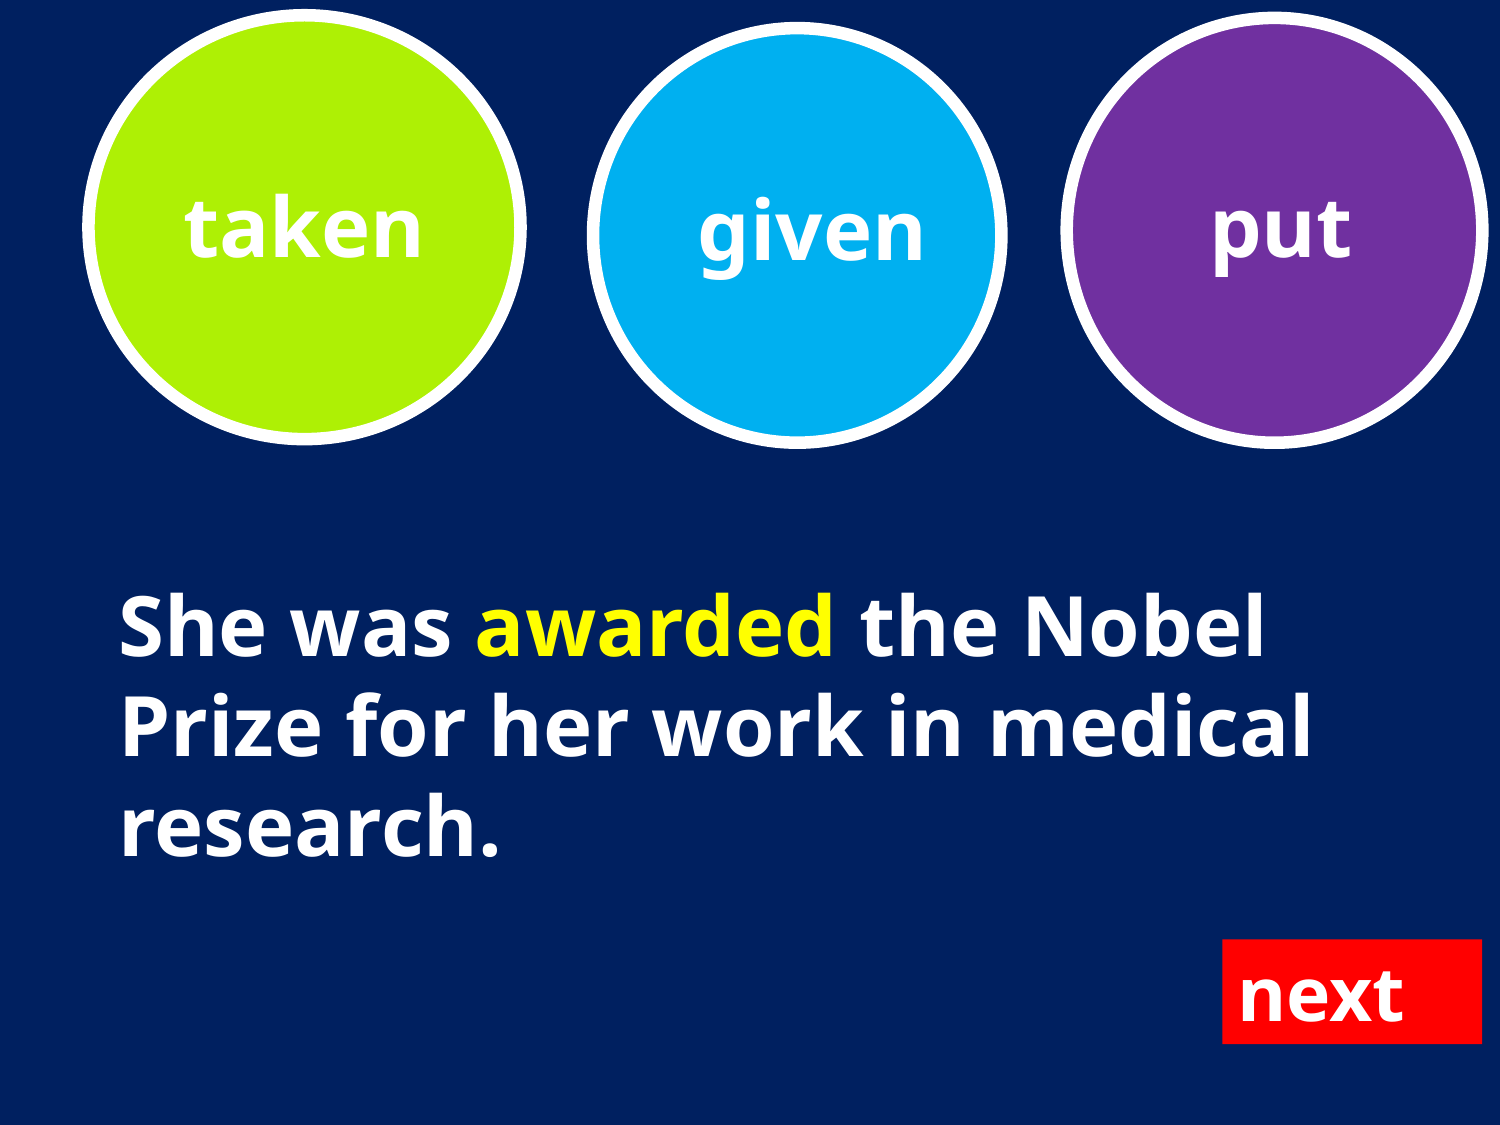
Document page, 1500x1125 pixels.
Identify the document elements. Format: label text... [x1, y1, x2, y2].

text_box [1066, 17, 1483, 443]
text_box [592, 27, 1002, 443]
text_box She was awarded the Nobel Prize for her work in medical research. [0, 500, 1500, 946]
text_box next [1222, 939, 1483, 1045]
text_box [88, 14, 521, 440]
